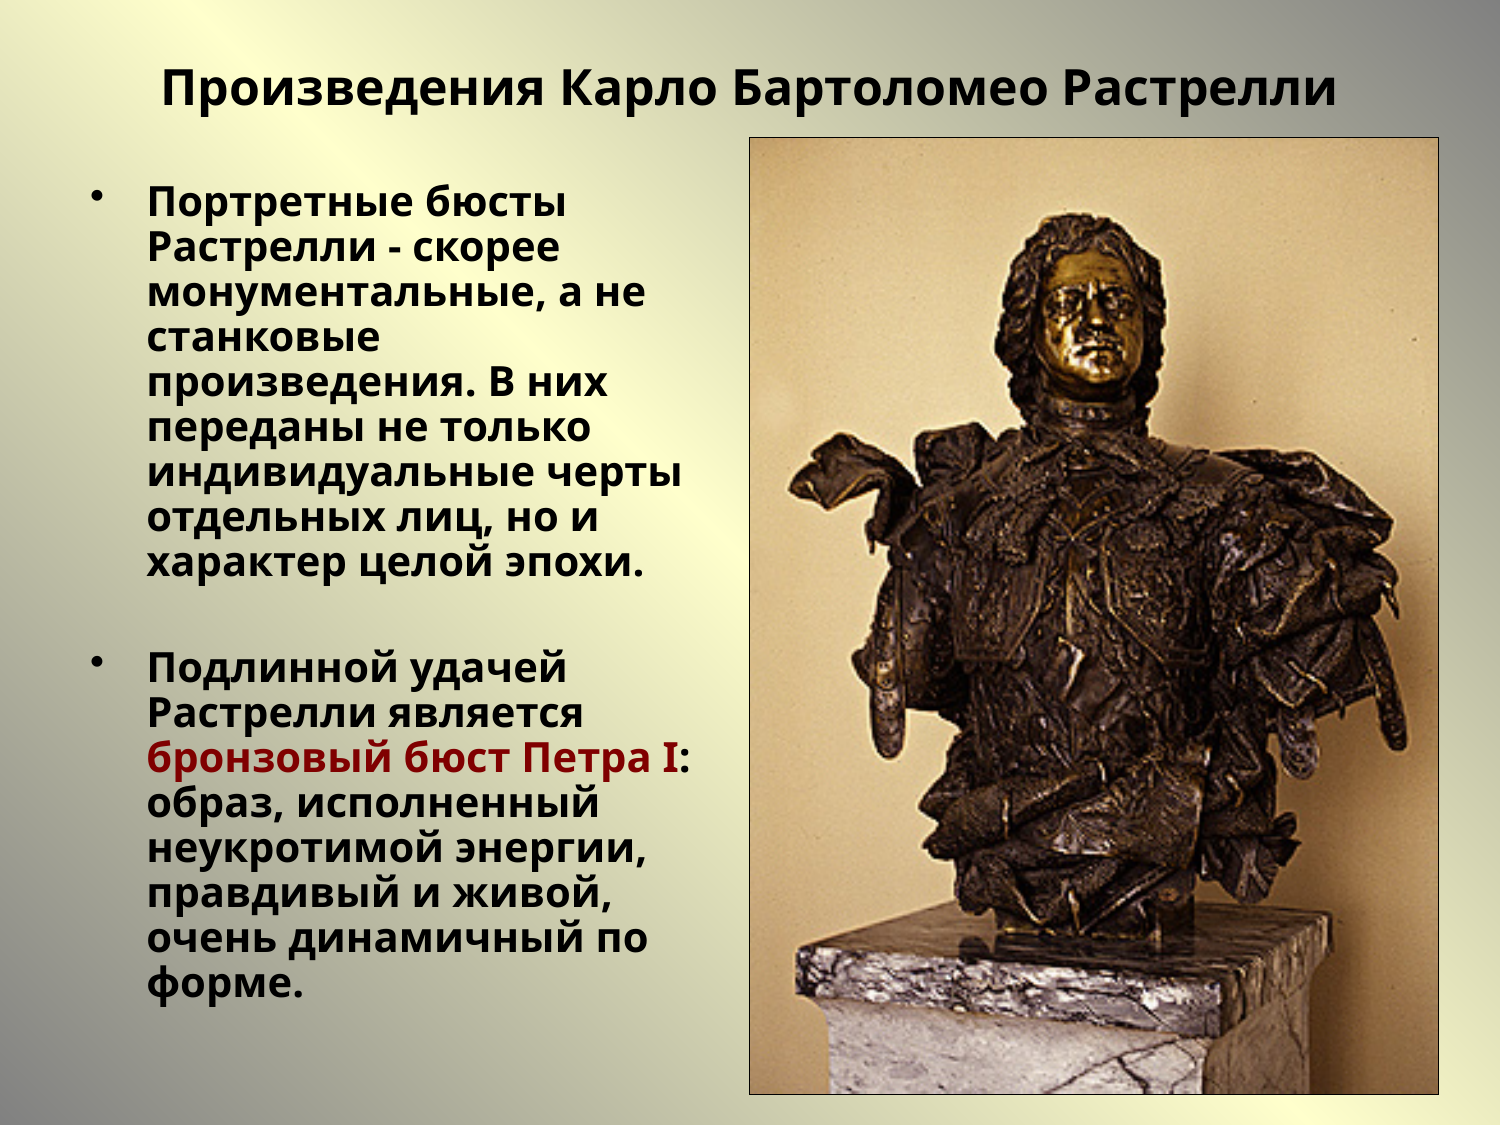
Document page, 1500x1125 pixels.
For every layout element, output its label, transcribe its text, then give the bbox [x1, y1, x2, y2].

list Портретные бюсты Растрелли - скорее монументальные, а не станковые произведения. В них переданы не только индивидуальные черты отдельных лиц, но и характер целой эпохи. Подлинной удачей Растрелли является бронзовый бюст Петра I: образ, исполненный неукротимой энергии, правдивый и живой, очень динамичный по форме. [74, 172, 738, 1048]
title Произведения Карло Бартоломео Растрелли [74, 44, 1426, 126]
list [749, 136, 1439, 1095]
